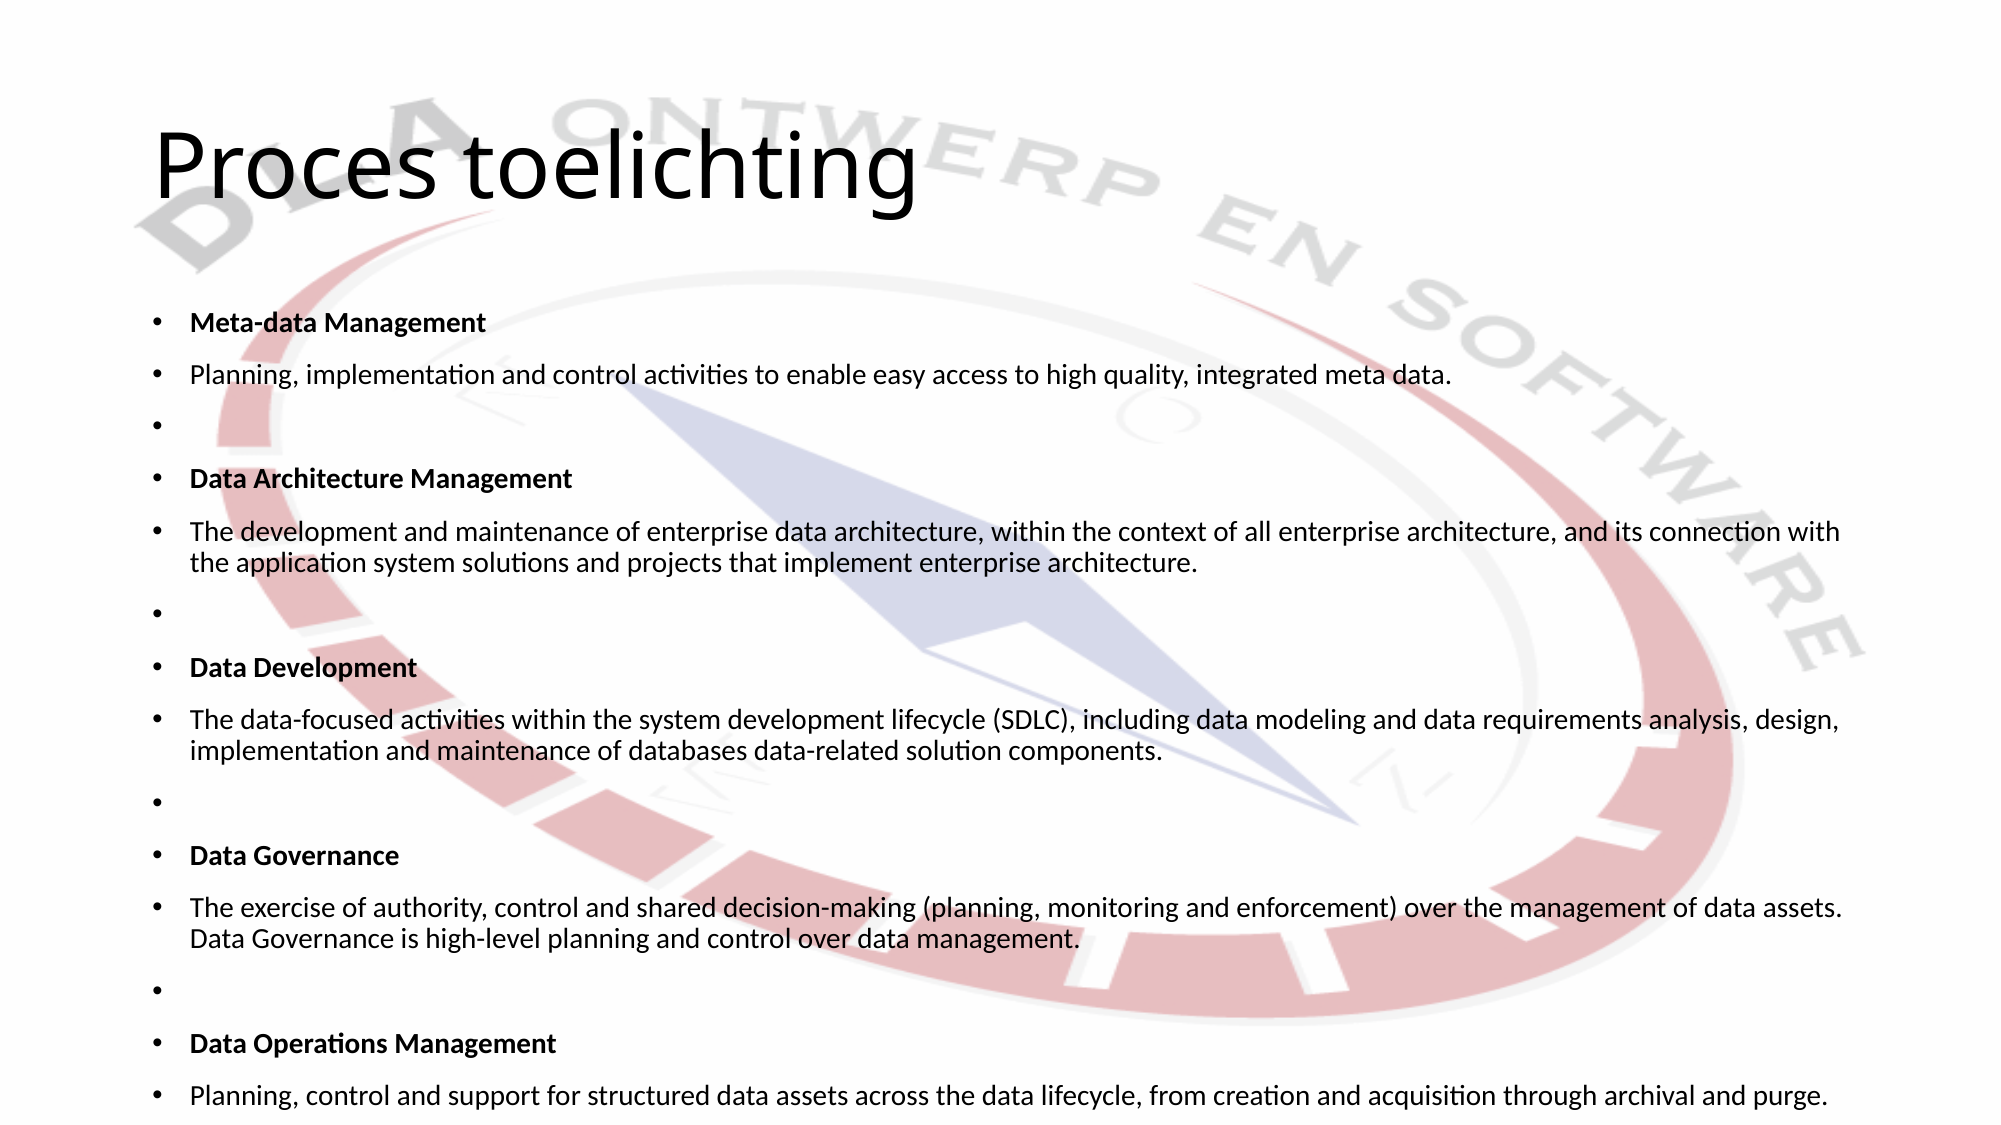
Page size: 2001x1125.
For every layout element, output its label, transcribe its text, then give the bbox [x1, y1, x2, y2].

title Proces toelichting [137, 59, 1863, 278]
list Meta-data Management Planning, implementation and control activities to enable easy access to high quality, integrated meta data. Data Architecture Management The development and maintenance of enterprise data architecture, within the context of all enterprise architecture, and its connection with the application system solutions and projects that implement enterprise architecture. Data Development The data-focused activities within the system development lifecycle (SDLC), including data modeling and data requirements analysis, design, implementation and maintenance of databases data-related solution components. Data Governance The exercise of authority, control and shared decision-making (planning, monitoring and enforcement) over the management of data assets. Data Governance is high-level planning and control over data management. Data Operations Management Planning, control and support for structured data assets across the data lifecycle, from creation and acquisition through archival and purge. [137, 299, 1863, 1014]
